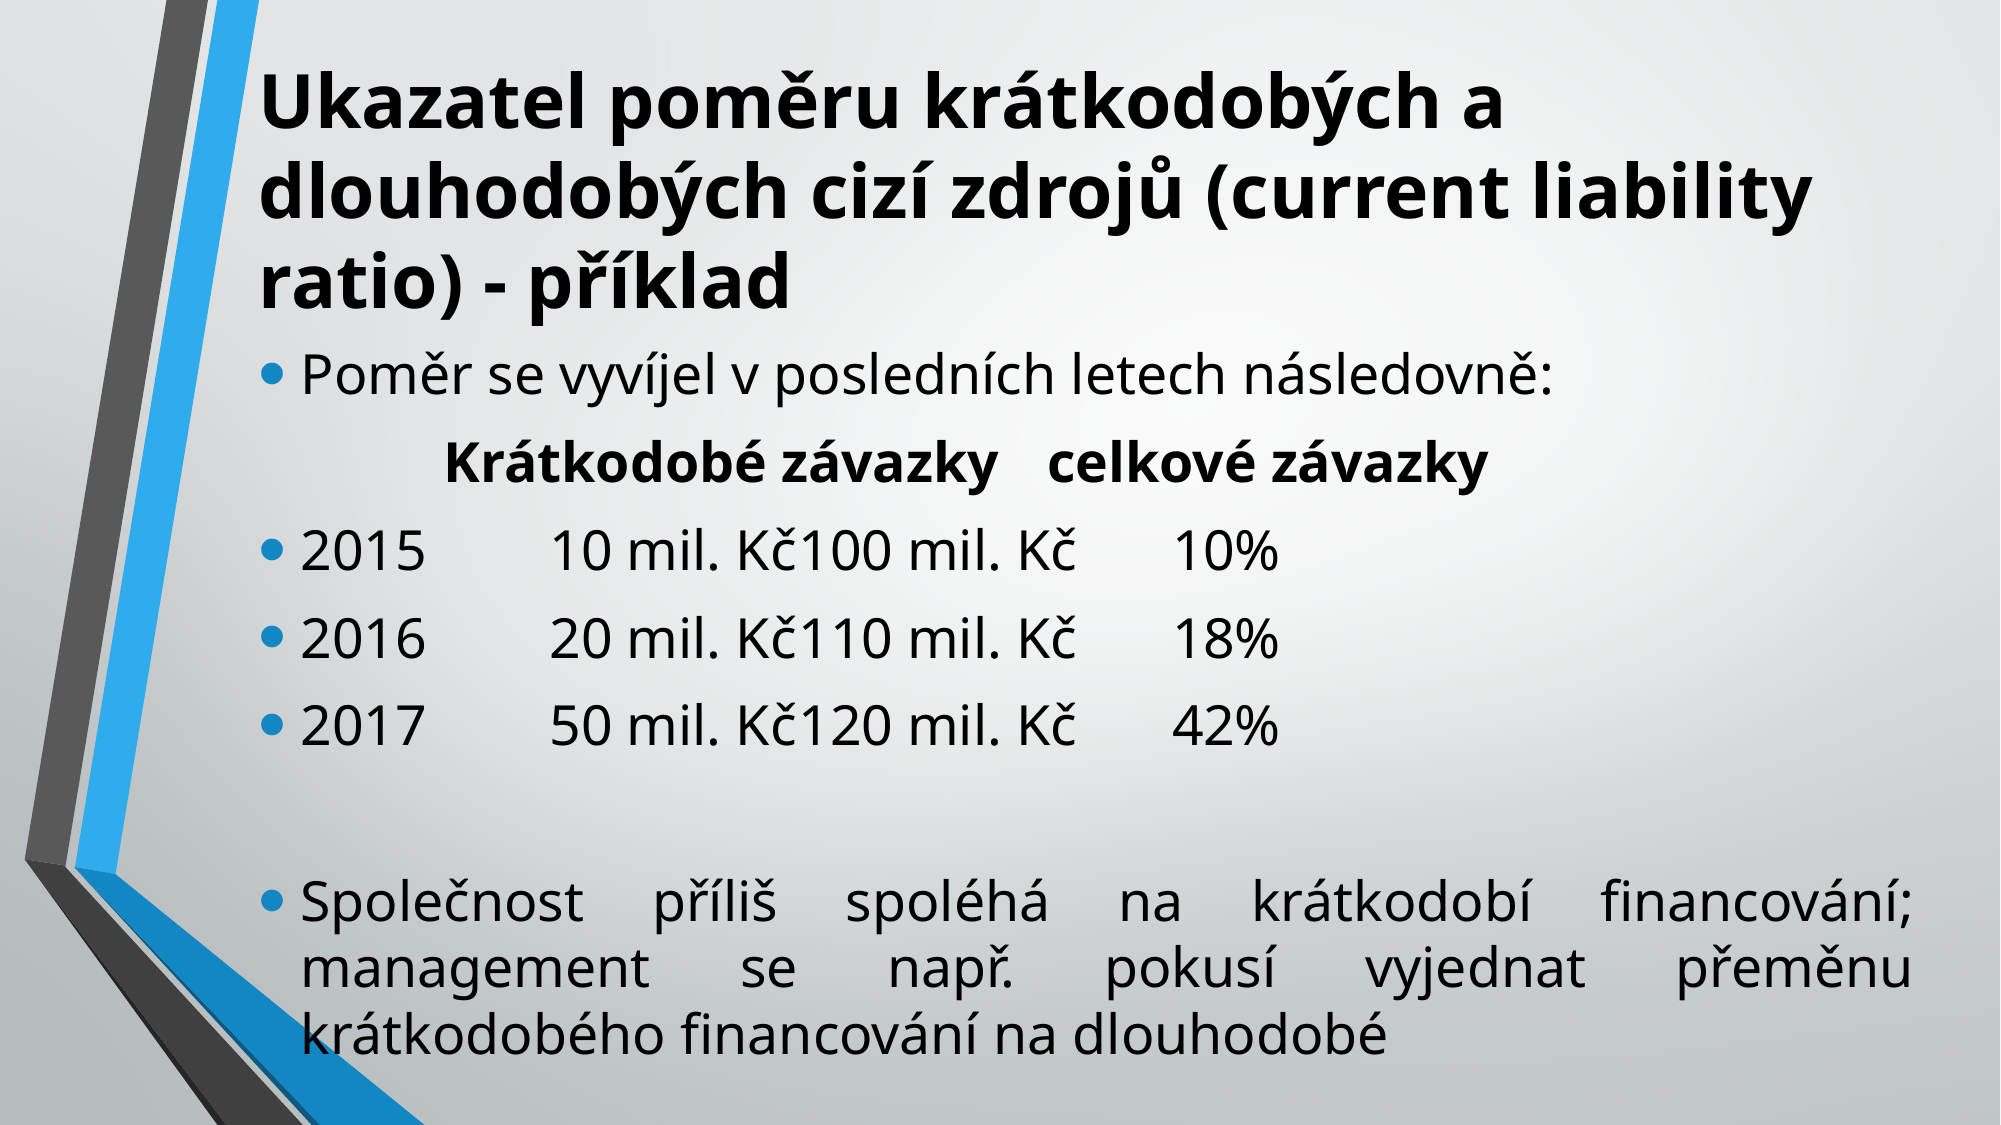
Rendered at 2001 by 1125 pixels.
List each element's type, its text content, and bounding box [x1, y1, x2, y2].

title Ukazatel poměru krátkodobých a dlouhodobých cizí zdrojů (current liability ratio) - příklad [243, 44, 1887, 332]
list Poměr se vyvíjel v posledních letech následovně: Krátkodobé závazky celkové závazky 2015 10 mil. Kč 100 mil. Kč 10% 2016 20 mil. Kč 110 mil. Kč 18% 2017 50 mil. Kč 120 mil. Kč 42% Společnost příliš spoléhá na krátkodobí financování; management se např. pokusí vyjednat přeměnu krátkodobého financování na dlouhodobé [243, 332, 1930, 1082]
